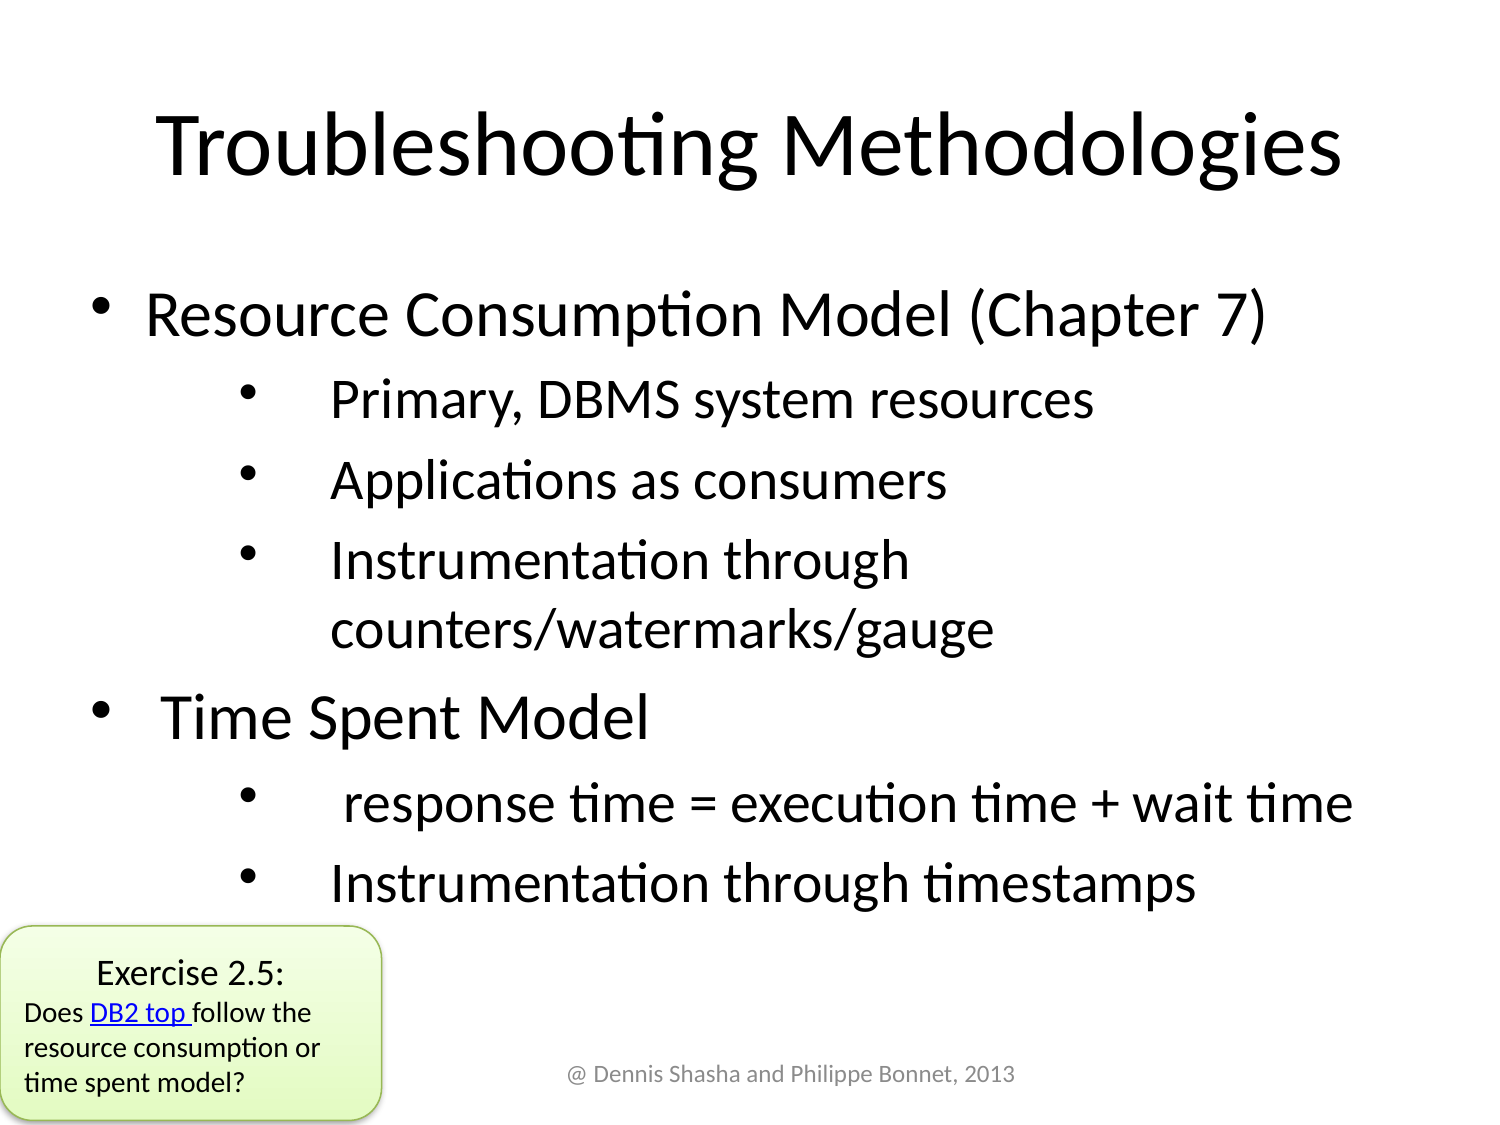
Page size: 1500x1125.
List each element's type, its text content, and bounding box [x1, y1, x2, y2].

text_box Exercise 2.5: Does DB2 top follow the resource consumption or time spent model? [0, 925, 383, 1122]
footer @ Dennis Shasha and Philippe Bonnet, 2013 [512, 1042, 1075, 1103]
title Troubleshooting Methodologies [75, 45, 1425, 233]
list Resource Consumption Model (Chapter 7) Primary, DBMS system resources Applications as consumers Instrumentation through counters/watermarks/gauge Time Spent Model response time = execution time + wait time Instrumentation through timestamps [75, 262, 1462, 1005]
